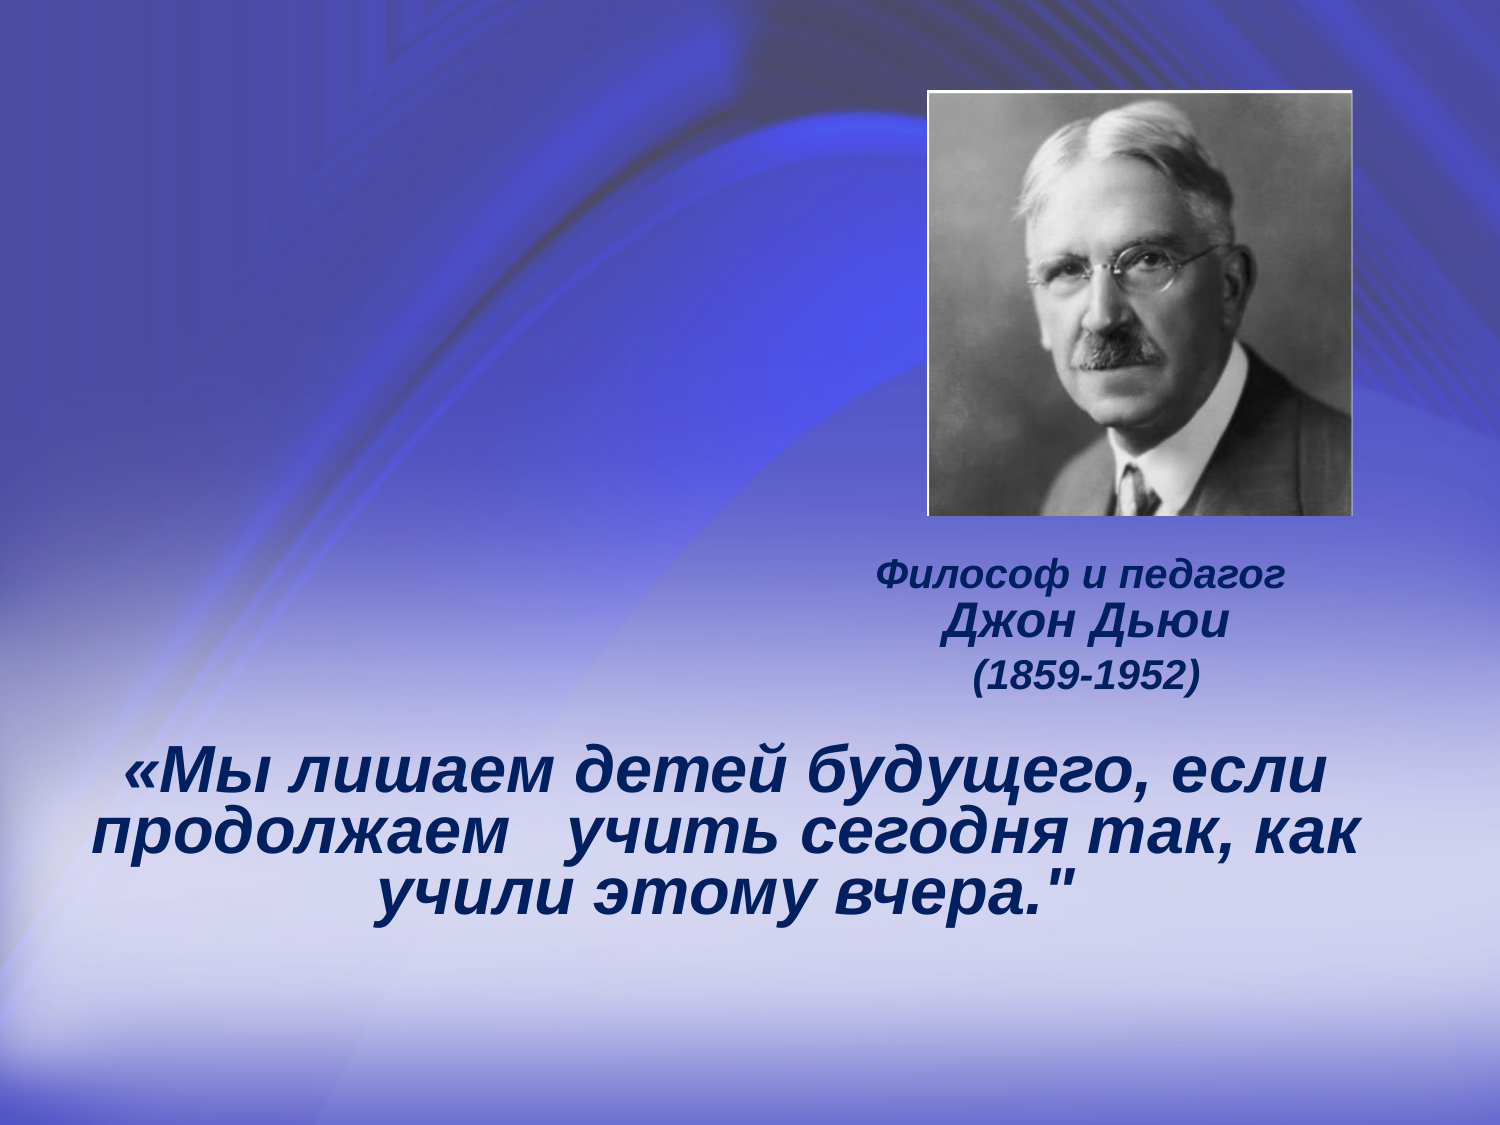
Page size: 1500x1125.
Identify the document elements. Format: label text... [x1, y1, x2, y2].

text_box Философ и педагог Джон Дьюи (1859-1952) [844, 545, 1329, 699]
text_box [0, 0, 1500, 1125]
text_box [927, 90, 1353, 516]
text_box «Мы лишаем детей будущего, если продолжаем учить сегодня так, как учили этому вчера." [76, 744, 1376, 928]
